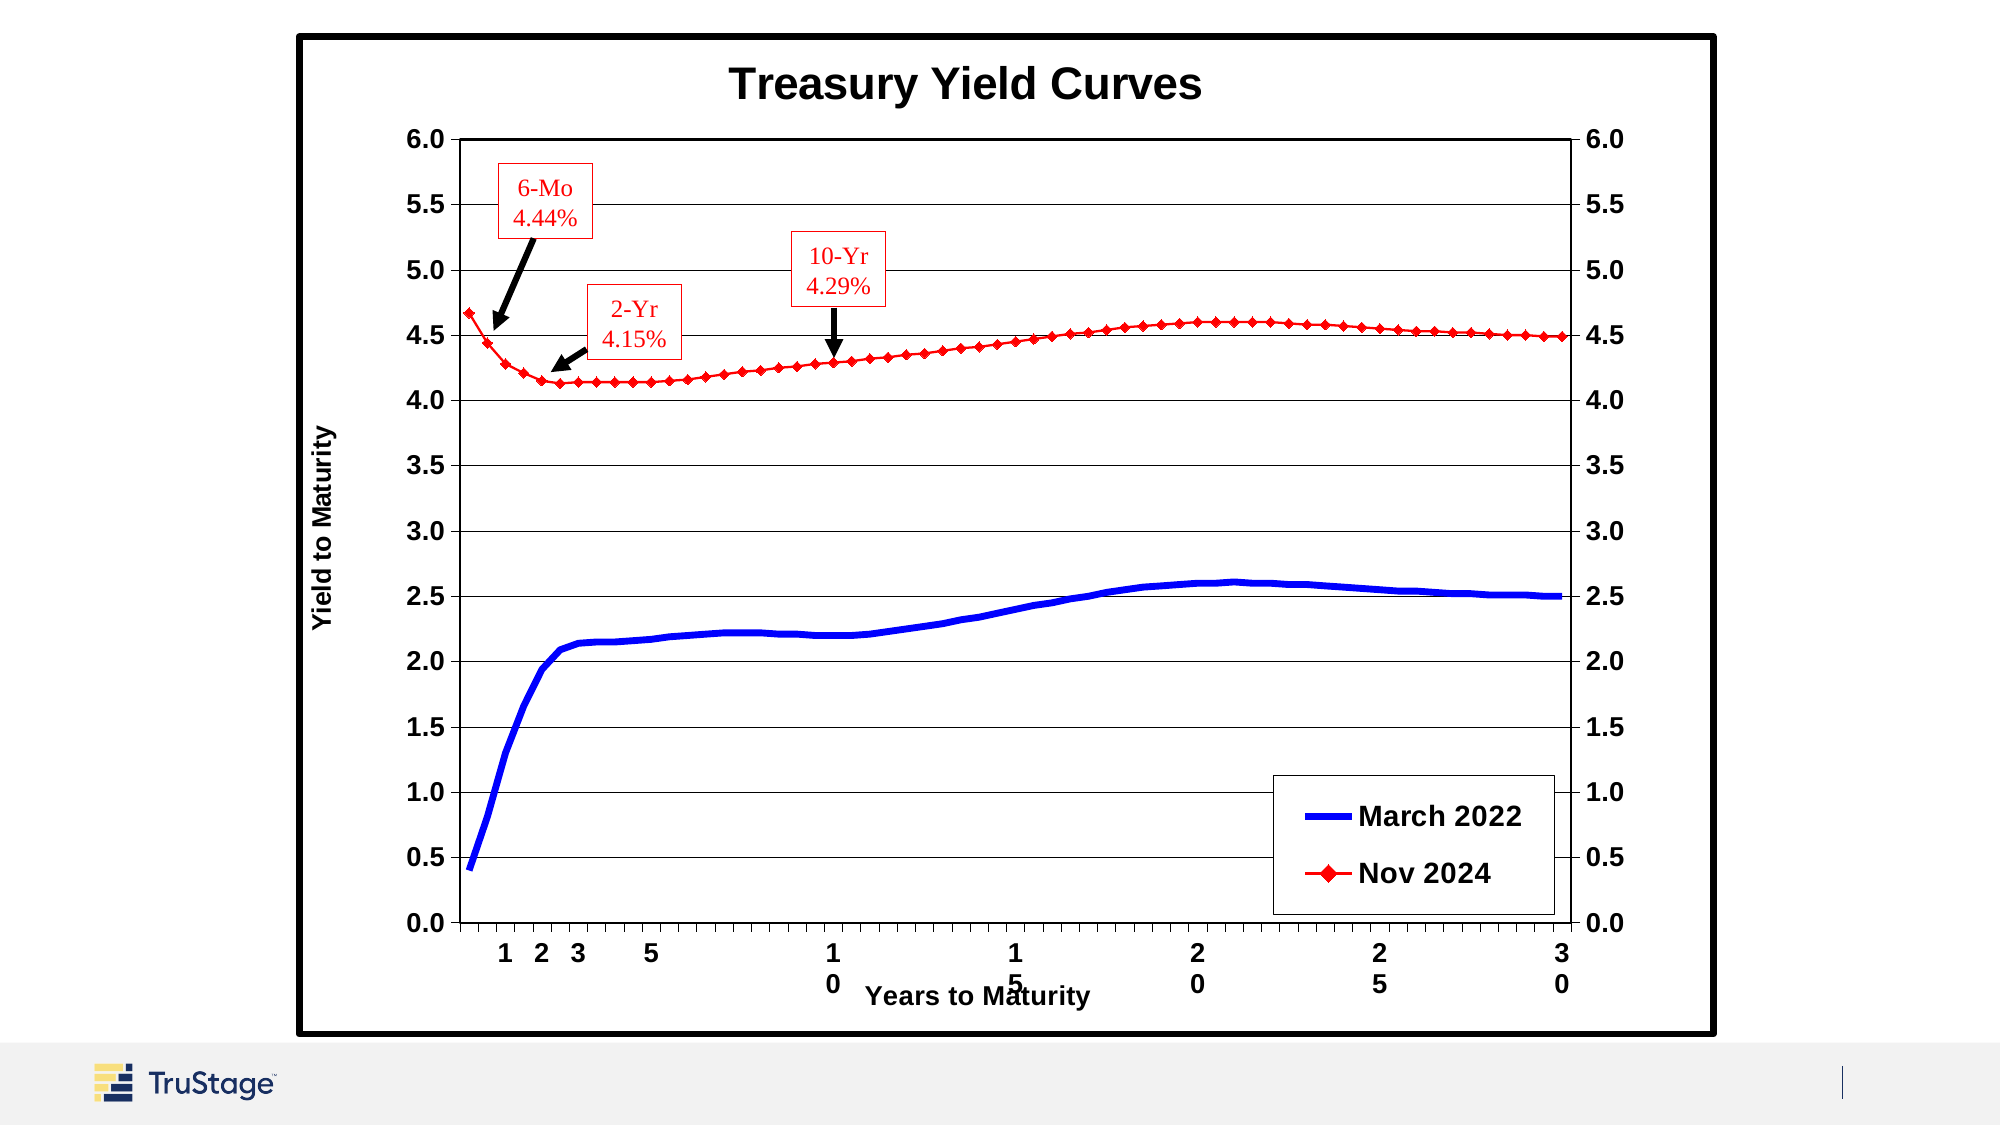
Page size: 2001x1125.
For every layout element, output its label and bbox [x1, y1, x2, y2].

picture [72, 1041, 299, 1124]
text_box [493, 238, 534, 331]
chart [295, 33, 1717, 1038]
text_box [550, 349, 587, 373]
